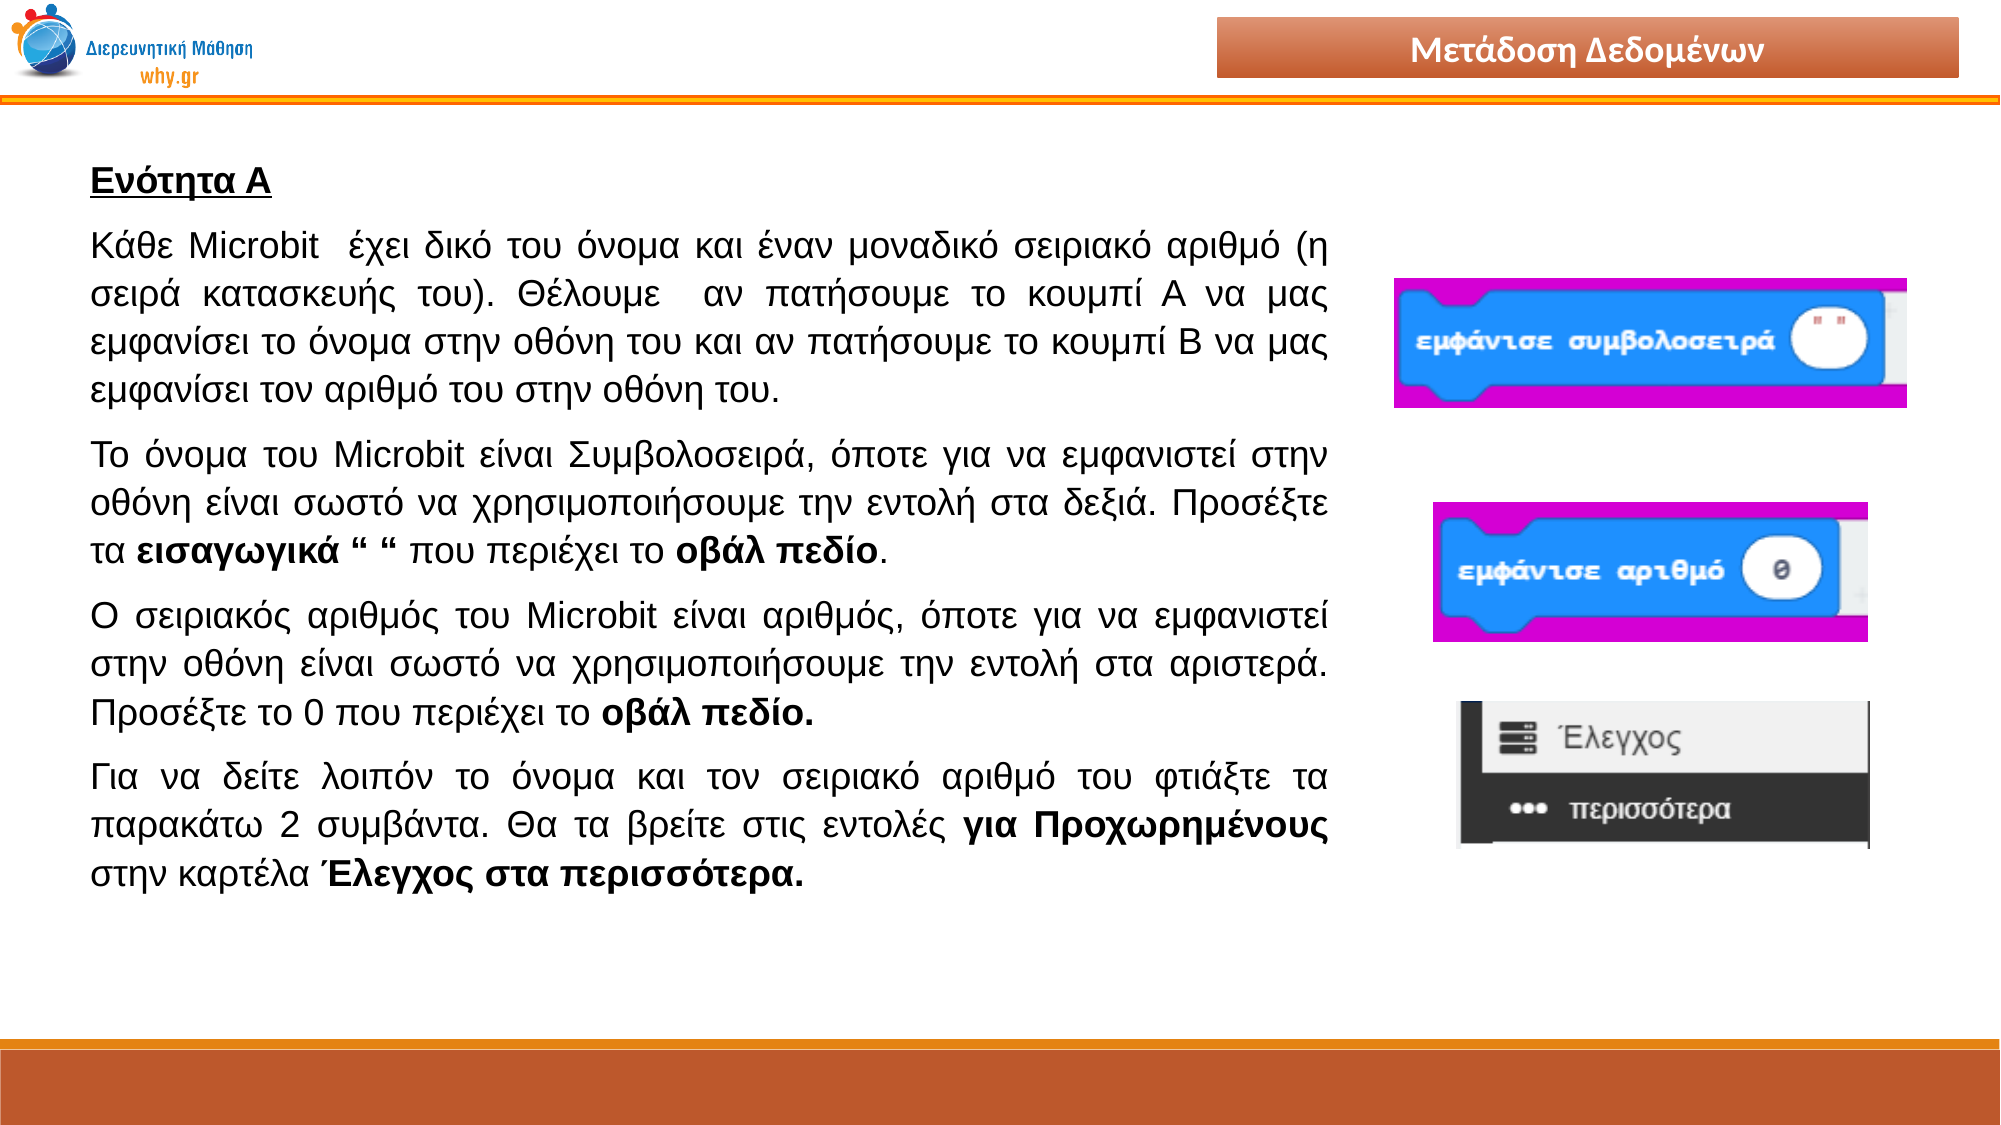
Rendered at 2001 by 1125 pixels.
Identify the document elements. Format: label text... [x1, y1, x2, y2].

picture [1394, 278, 1907, 408]
picture [0, 0, 265, 97]
text_box Ενότητα Α Κάθε Microbit έχει δικό του όνομα και έναν μοναδικό σειριακό αριθμό (η σειρά κατασκευής του). Θέλουμε αν πατήσουμε το κουμπί Α να μας εμφανίσει το όνομα στην οθόνη του και αν πατήσουμε το κουμπί Β να μας εμφανίσει τον αριθμό του στην οθόνη του. Το όνομα του Μicrobit είναι Συμβολοσειρά, όποτε για να εμφανιστεί στην οθόνη είναι σωστό να χρησιμοποιήσουμε την εντολή στα δεξιά. Προσέξτε τα εισαγωγικά “ “ που περιέχει το οβάλ πεδίο. O σειριακός αριθμός του Μicrobit είναι αριθμός, όποτε για να εμφανιστεί στην οθόνη είναι σωστό να χρησιμοποιήσουμε την εντολή στα αριστερά. Προσέξτε τo 0 που περιέχει το οβάλ πεδίο. Για να δείτε λοιπόν το όνομα και τον σειριακό αριθμό του φτιάξτε τα παρακάτω 2 συμβάντα. Θα τα βρείτε στις εντολές για Προχωρημένους στην καρτέλα Έλεγχος στα περισσότερα. [75, 187, 1345, 924]
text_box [264, 17, 2000, 104]
picture [1456, 701, 1870, 849]
picture [1433, 502, 1868, 642]
